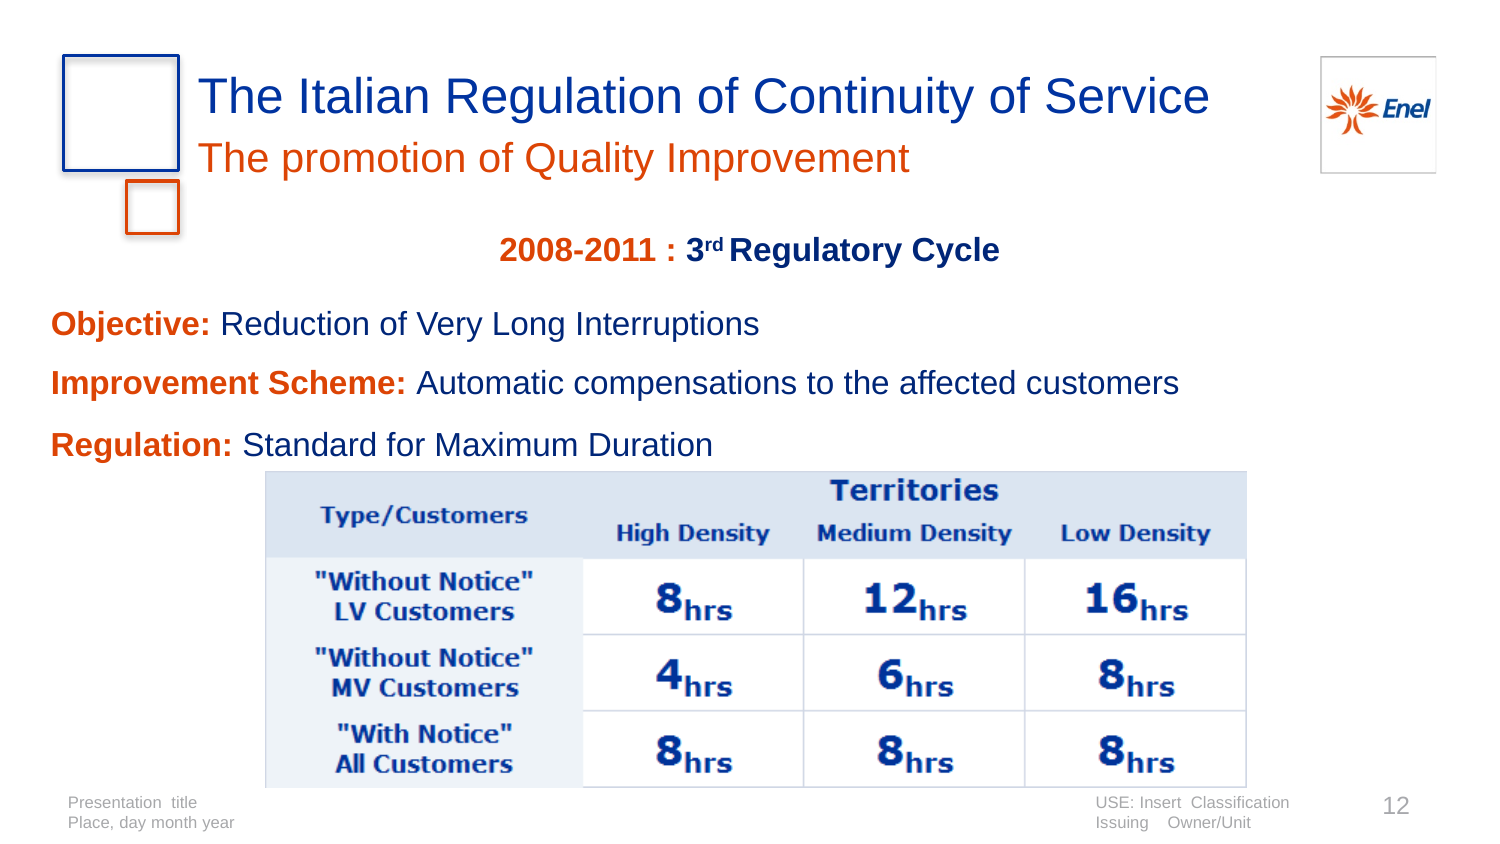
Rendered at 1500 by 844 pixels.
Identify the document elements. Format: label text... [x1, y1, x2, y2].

text_box Improvement Scheme: Automatic compensations to the affected customers [41, 345, 1500, 411]
picture [1320, 56, 1437, 176]
title The Italian Regulation of Continuity of Service [183, 55, 1236, 114]
text_box Objective: Reduction of Very Long Interruptions [41, 286, 1500, 345]
picture [265, 471, 1247, 789]
slide_number 12 [1340, 782, 1425, 827]
list The promotion of Quality Improvement [183, 114, 1432, 174]
text_box Regulation: Standard for Maximum Duration [41, 411, 1022, 473]
text_box 2008-2011 : 3rd Regulatory Cycle [0, 220, 1500, 276]
